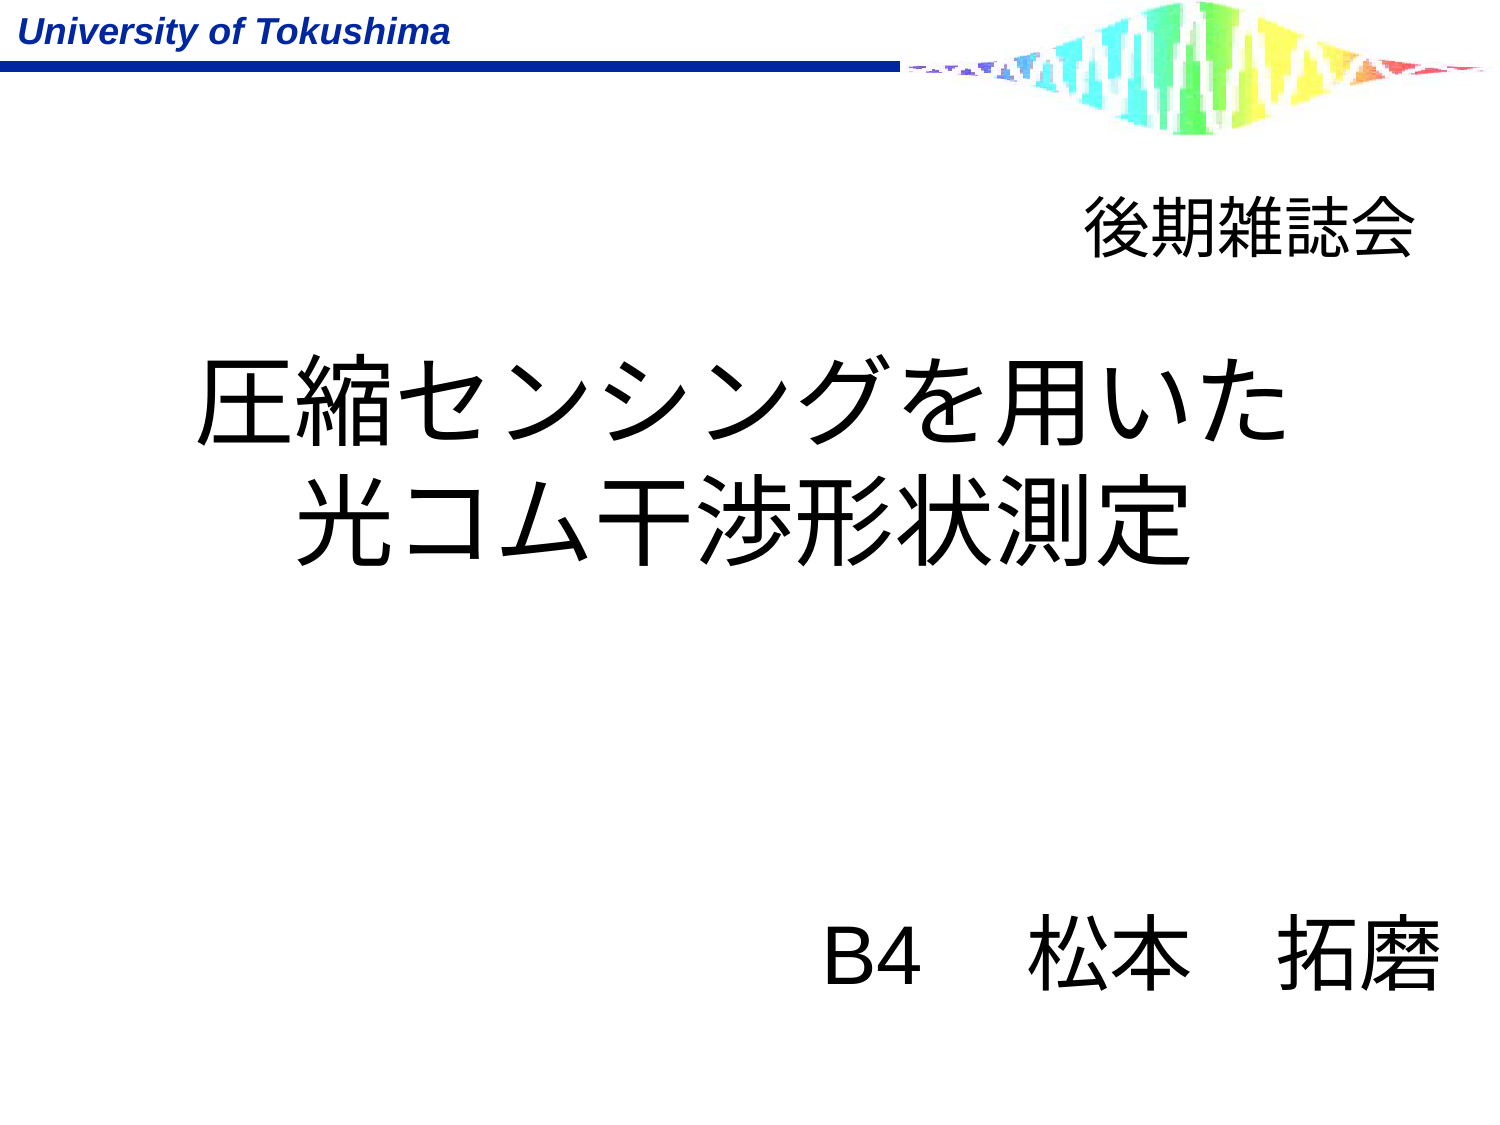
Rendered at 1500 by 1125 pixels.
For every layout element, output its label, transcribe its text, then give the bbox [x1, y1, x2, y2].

text_box 後期雑誌会 [1068, 177, 1447, 297]
subtitle B4 松本 拓磨 [407, 893, 1458, 1059]
title 圧縮センシングを用いた 光コム干渉形状測定 [29, 337, 1459, 580]
picture [900, 0, 1500, 138]
